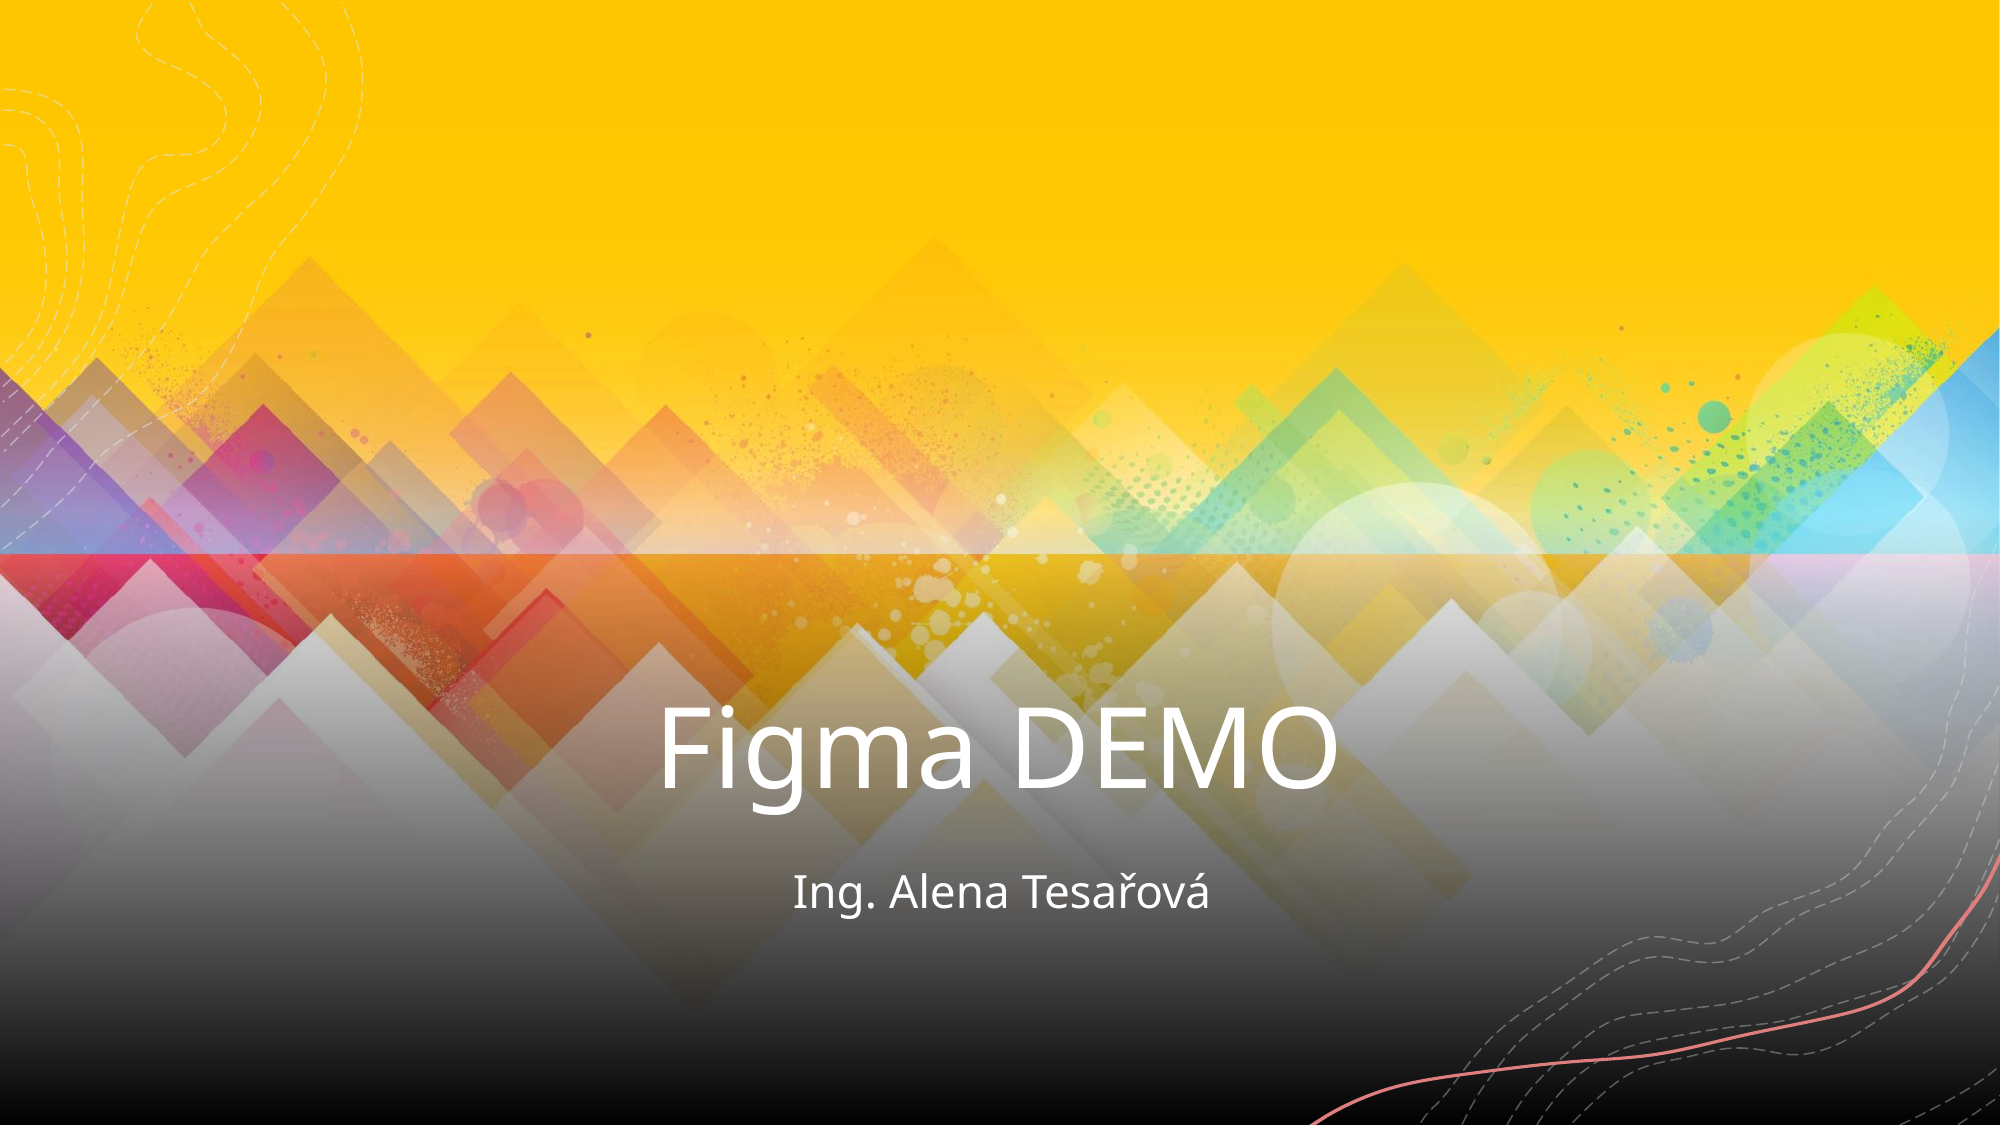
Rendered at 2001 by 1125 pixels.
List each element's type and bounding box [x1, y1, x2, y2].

text_box [1309, 537, 2000, 1125]
picture [0, 0, 2000, 1125]
text_box [1, 2, 363, 549]
